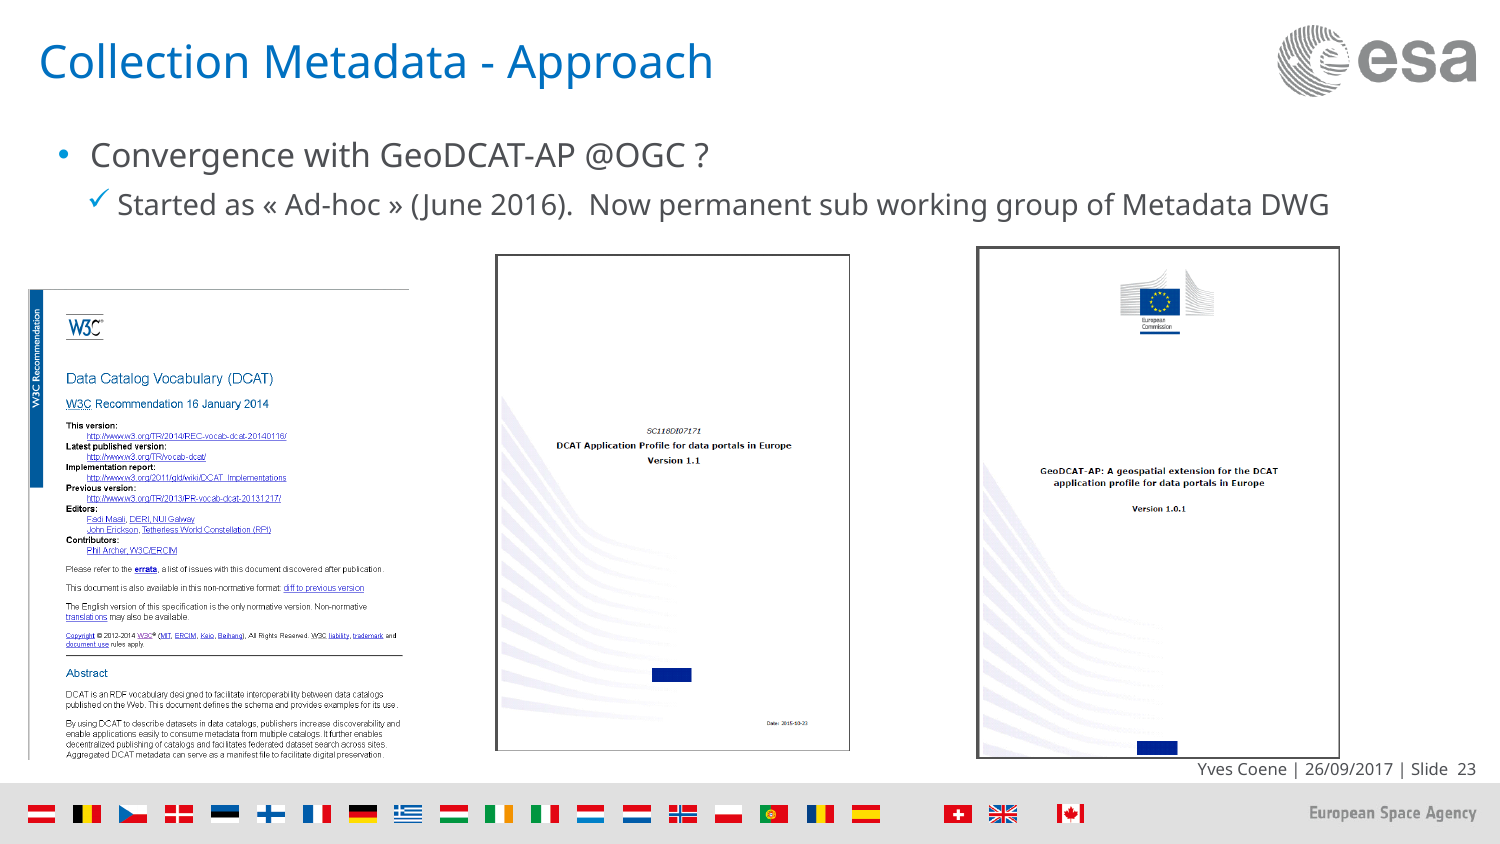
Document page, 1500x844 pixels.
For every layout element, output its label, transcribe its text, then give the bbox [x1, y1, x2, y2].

title Collection Metadata - Approach [23, 24, 1201, 96]
picture [0, 783, 1500, 844]
picture [28, 289, 409, 760]
list Convergence with GeoDCAT-AP @OGC ? Started as « Ad-hoc » (June 2016). Now permanent sub working group of Metadata DWG [28, 119, 1464, 747]
picture [495, 253, 851, 752]
picture [975, 246, 1340, 759]
picture [1277, 25, 1477, 109]
